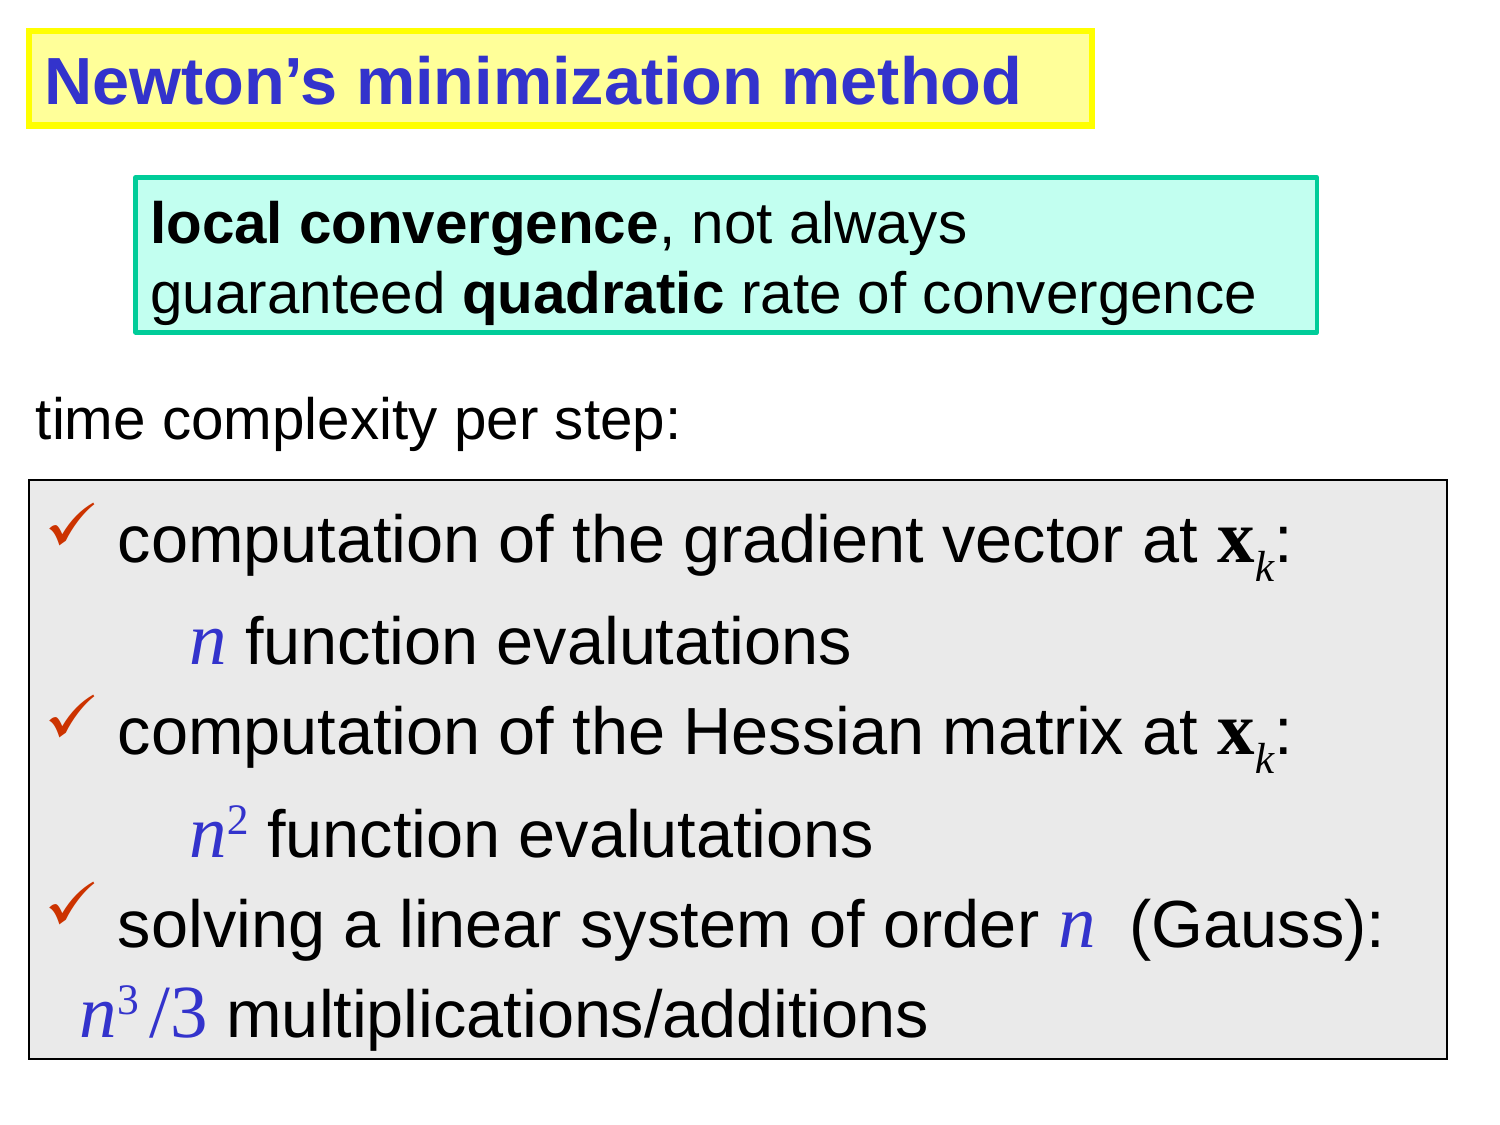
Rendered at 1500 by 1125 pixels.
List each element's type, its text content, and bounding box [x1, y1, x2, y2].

text_box computation of the gradient vector at xk: n function evalutations computation of the Hessian matrix at xk: n2 function evalutations solving a linear system of order n (Gauss): n3 /3 multiplications/additions [29, 479, 1448, 1060]
text_box local convergence, not always guaranteed quadratic rate of convergence [135, 177, 1317, 333]
text_box time complexity per step: [20, 373, 697, 459]
text_box Newton’s minimization method [29, 30, 1093, 126]
